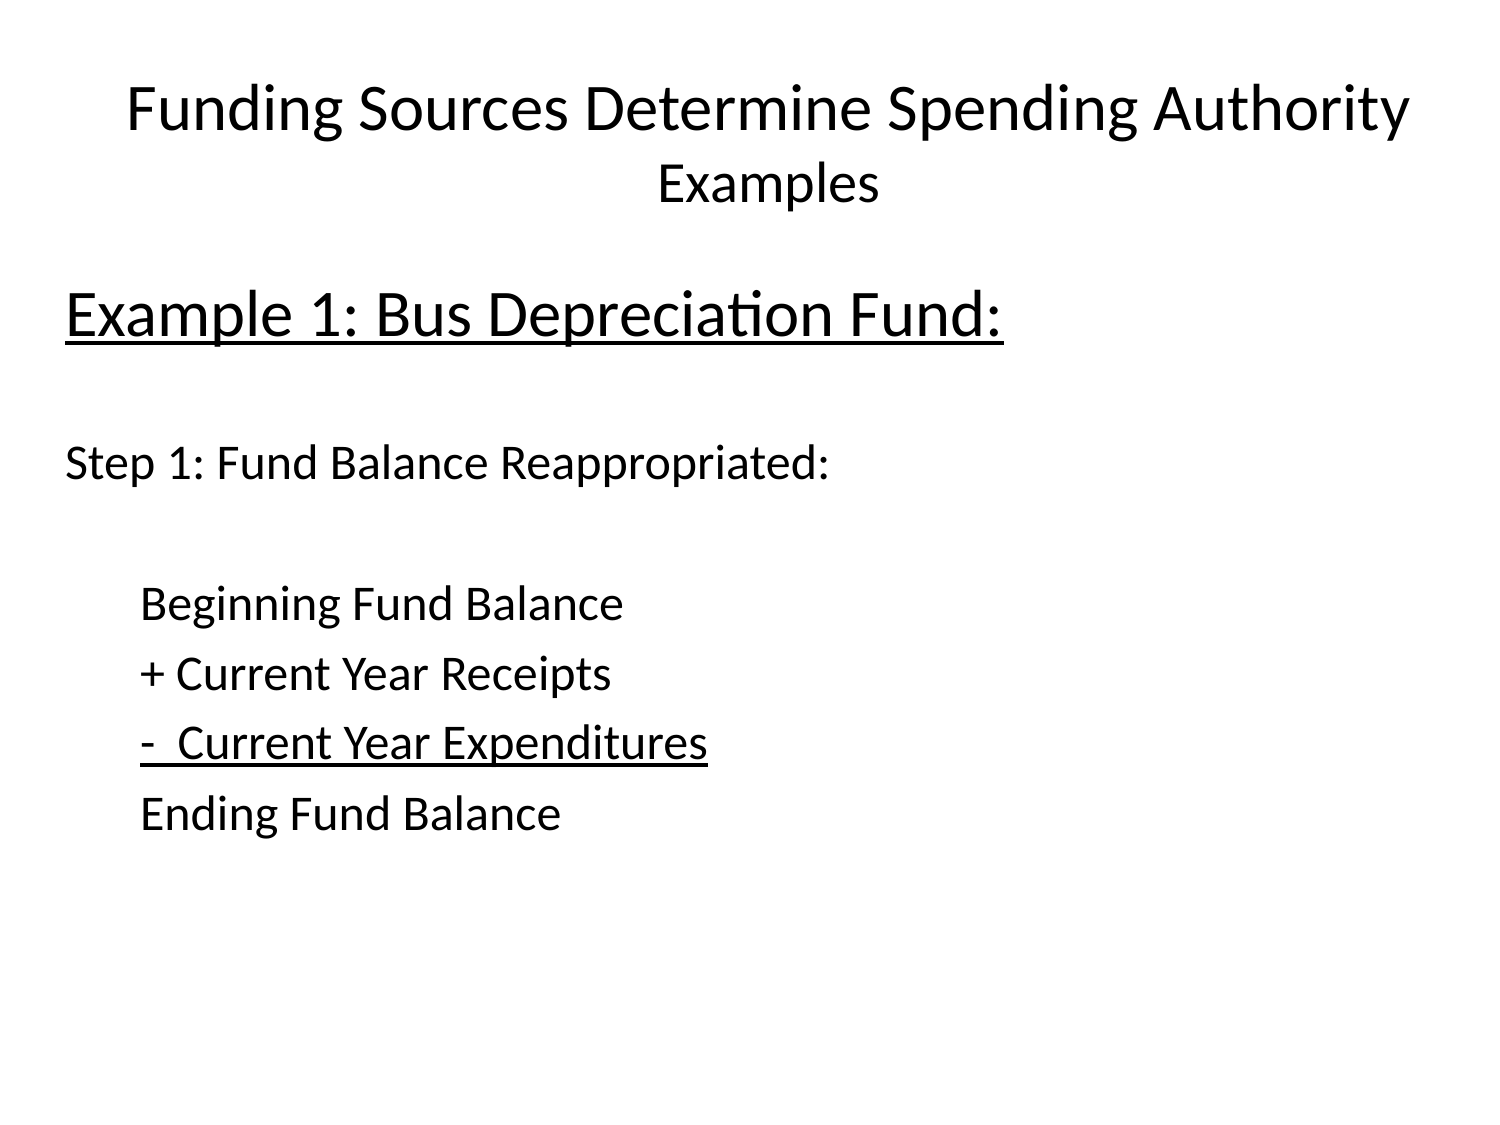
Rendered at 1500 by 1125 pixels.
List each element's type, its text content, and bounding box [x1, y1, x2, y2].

text_box Funding Sources Determine Spending Authority Examples [75, 45, 1463, 233]
list Example 1: Bus Depreciation Fund: Step 1: Fund Balance Reappropriated: Beginning Fund Balance + Current Year Receipts - Current Year Expenditures Ending Fund Balance [50, 262, 1463, 1005]
